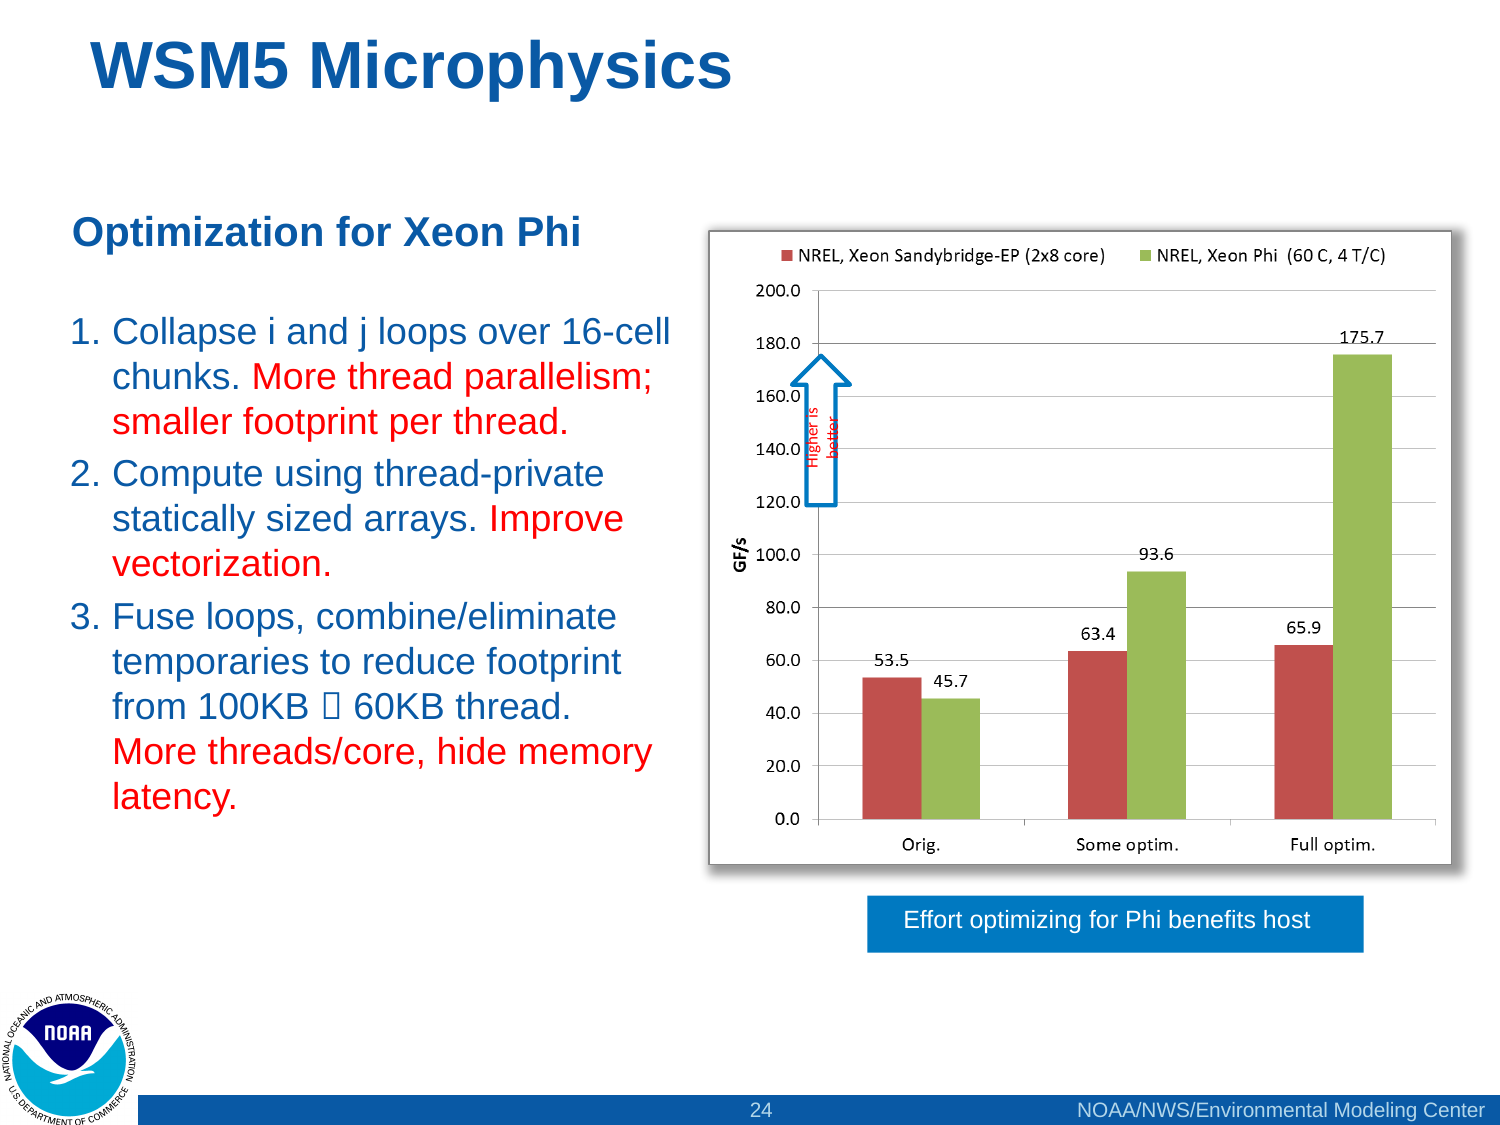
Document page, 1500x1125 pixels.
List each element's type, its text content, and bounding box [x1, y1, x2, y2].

title WSM5 Microphysics [75, 14, 1425, 111]
text_box Optimization for Xeon Phi [57, 197, 597, 262]
list Collapse i and j loops over 16-cell chunks. More thread parallelism; smaller footprint per thread. Compute using thread-private statically sized arrays. Improve vectorization. Fuse loops, combine/eliminate temporaries to reduce footprint from 100KB  60KB thread. More threads/core, hide memory latency. [0, 299, 687, 896]
picture [0, 992, 138, 1125]
picture [708, 229, 1452, 865]
list Effort optimizing for Phi benefits host [867, 895, 1364, 953]
